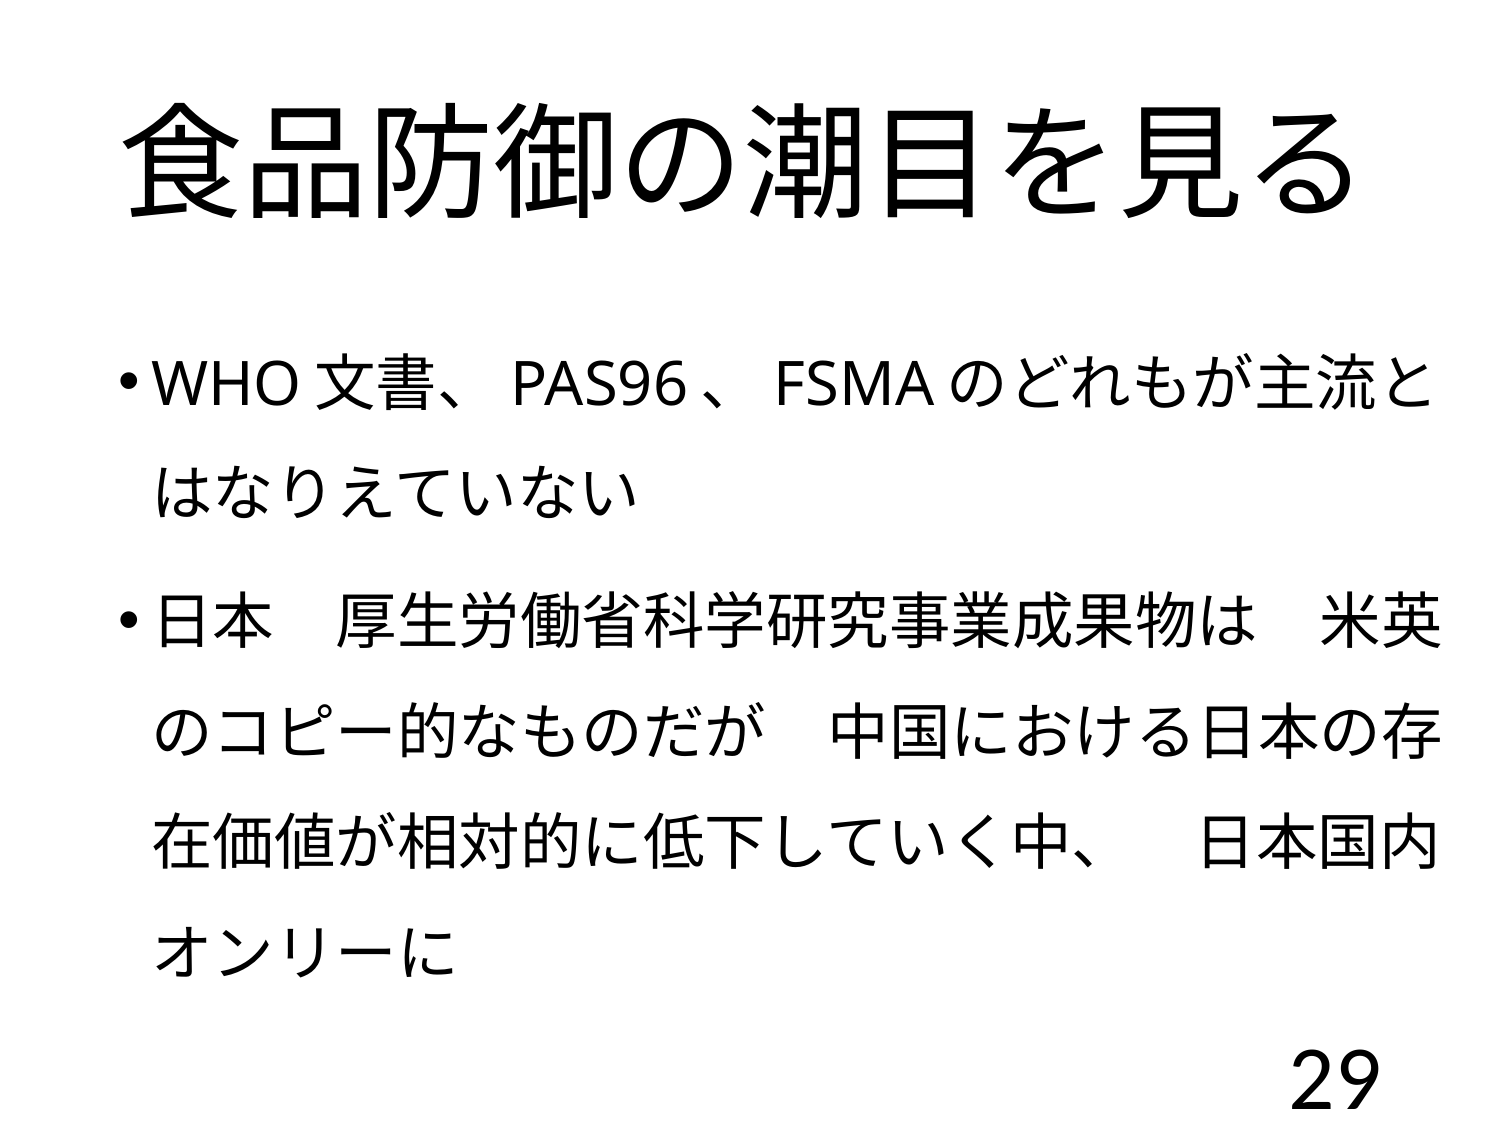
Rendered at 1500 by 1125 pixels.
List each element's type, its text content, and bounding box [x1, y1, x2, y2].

slide_number 29 [1059, 1042, 1397, 1103]
title 食品防御の潮目を見る [103, 59, 1397, 278]
list WHO文書、PAS96、FSMAのどれもが主流とはなりえていない 日本 厚生労働省科学研究事業成果物は 米英のコピー的なものだが 中国における日本の存在価値が相対的に低下していく中、 日本国内オンリーに [103, 299, 1470, 998]
